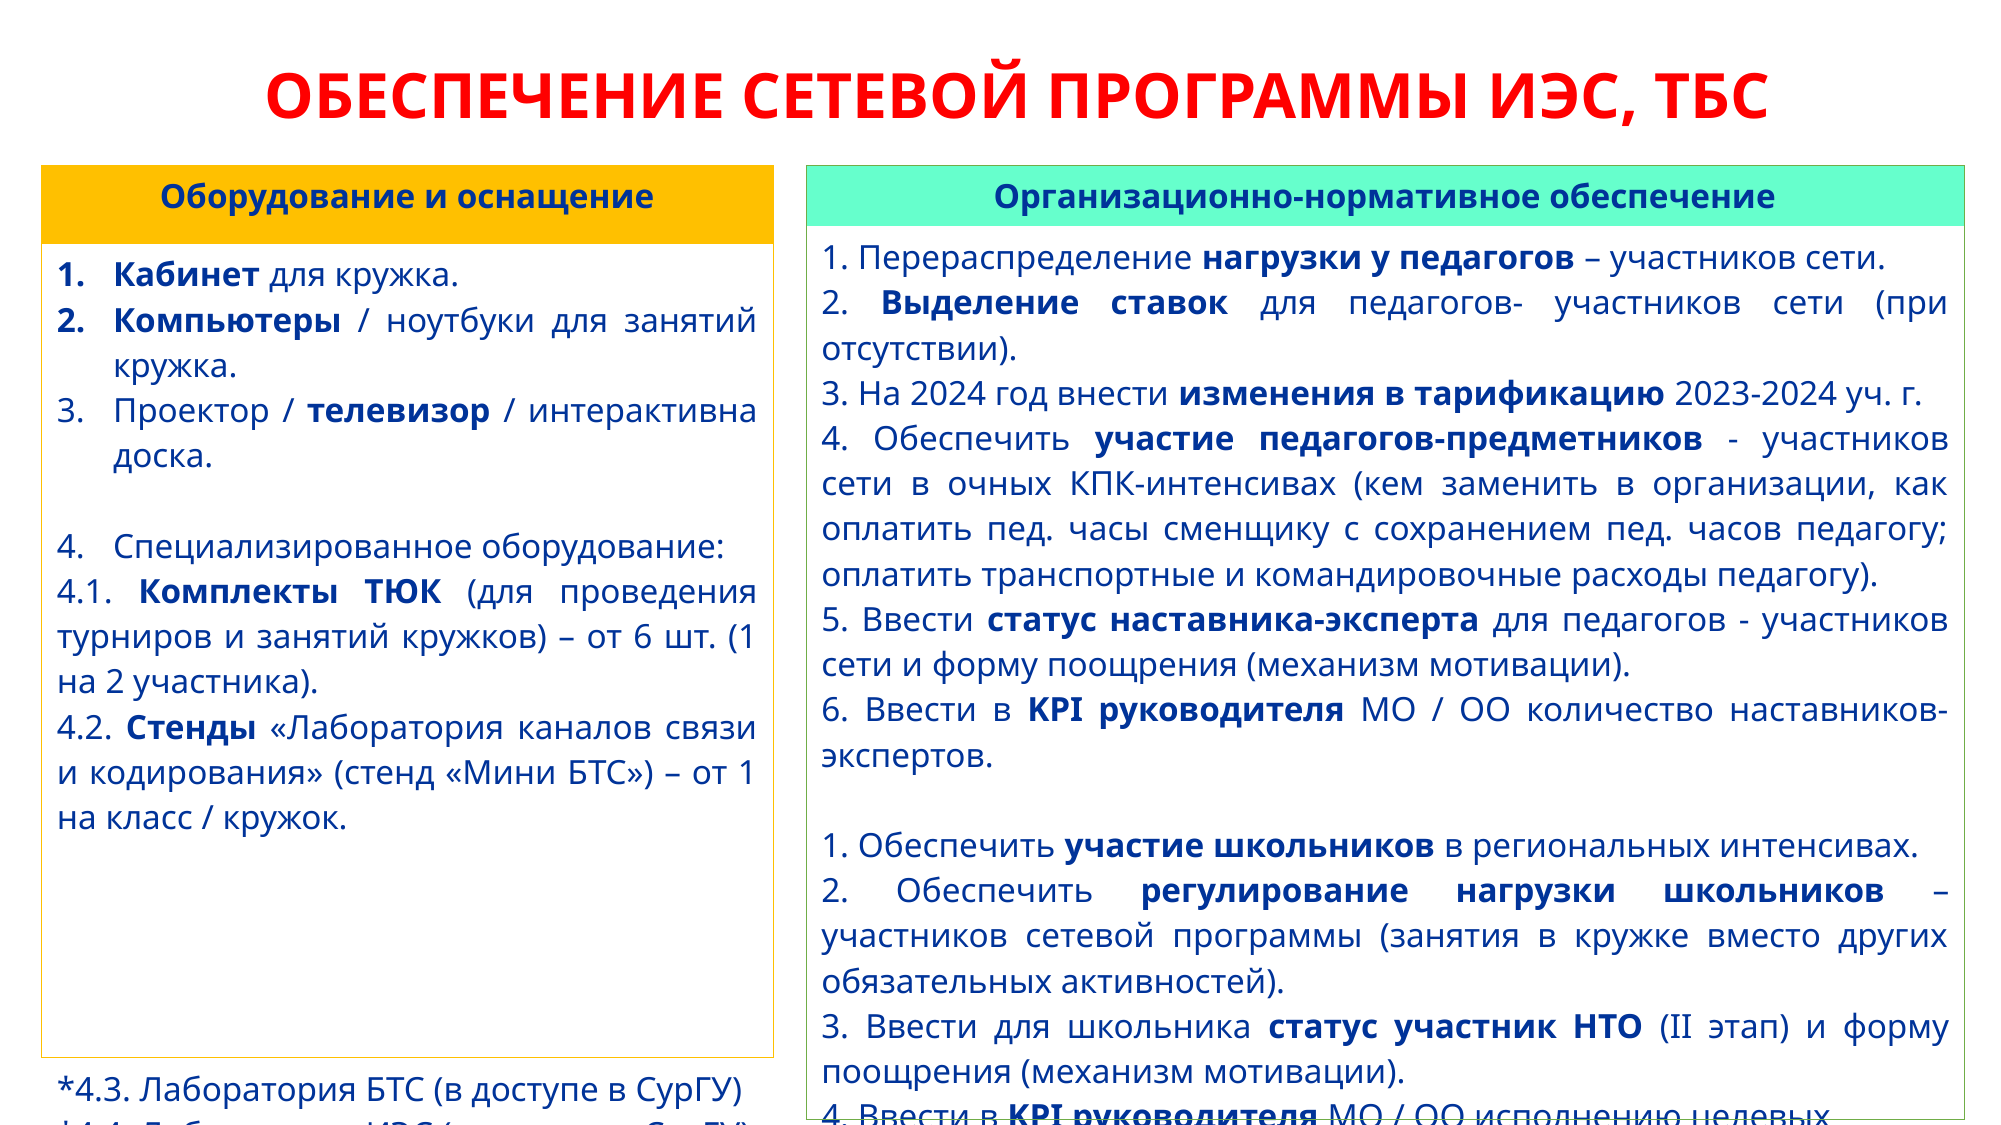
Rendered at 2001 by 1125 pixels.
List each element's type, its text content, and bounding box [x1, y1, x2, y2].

table_header Организационно-нормативное обеспечение [807, 166, 1964, 226]
text_box ОБЕСПЕЧЕНИЕ СЕТЕВОЙ ПРОГРАММЫ ИЭС, ТБС [155, 49, 1881, 139]
table_header Оборудование и оснащение [42, 166, 773, 244]
table_cell 1. Перераспределение нагрузки у педагогов – участников сети. 2. Выделение ставок для педагогов- участников сети (при отсутствии). 3. На 2024 год внести изменения в тарификацию 2023-2024 уч. г. 4. Обеспечить участие педагогов-предметников - участников сети в очных КПК-интенсивах (кем заменить в организации, как оплатить пед. часы сменщику с сохранением пед. часов педагогу; оплатить транспортные и командировочные расходы педагогу). 5. Ввести статус наставника-эксперта для педагогов - участников сети и форму поощрения (механизм мотивации). 6. Ввести в KPI руководителя МО / ОО количество наставников-экспертов. 1. Обеспечить участие школьников в региональных интенсивах. 2. Обеспечить регулирование нагрузки школьников – участников сетевой программы (занятия в кружке вместо других обязательных активностей). 3. Ввести для школьника статус участник НТО (II этап) и форму поощрения (механизм мотивации). 4. Ввести в KPI руководителя МО / ОО исполнению целевых показателей программы. [807, 226, 1964, 1119]
table_cell Кабинет для кружка. Компьютеры / ноутбуки для занятий кружка. Проектор / телевизор / интерактивна доска. Специализированное оборудование: 4.1. Комплекты ТЮК (для проведения турниров и занятий кружков) – от 6 шт. (1 на 2 участника). 4.2. Стенды «Лаборатория каналов связи и кодирования» (стенд «Мини БТС») – от 1 на класс / кружок. *4.3. Лаборатория БТС (в доступе в СурГУ) *4.4. Лаборатория ИЭС (в доступе в СурГУ) [42, 244, 773, 1057]
